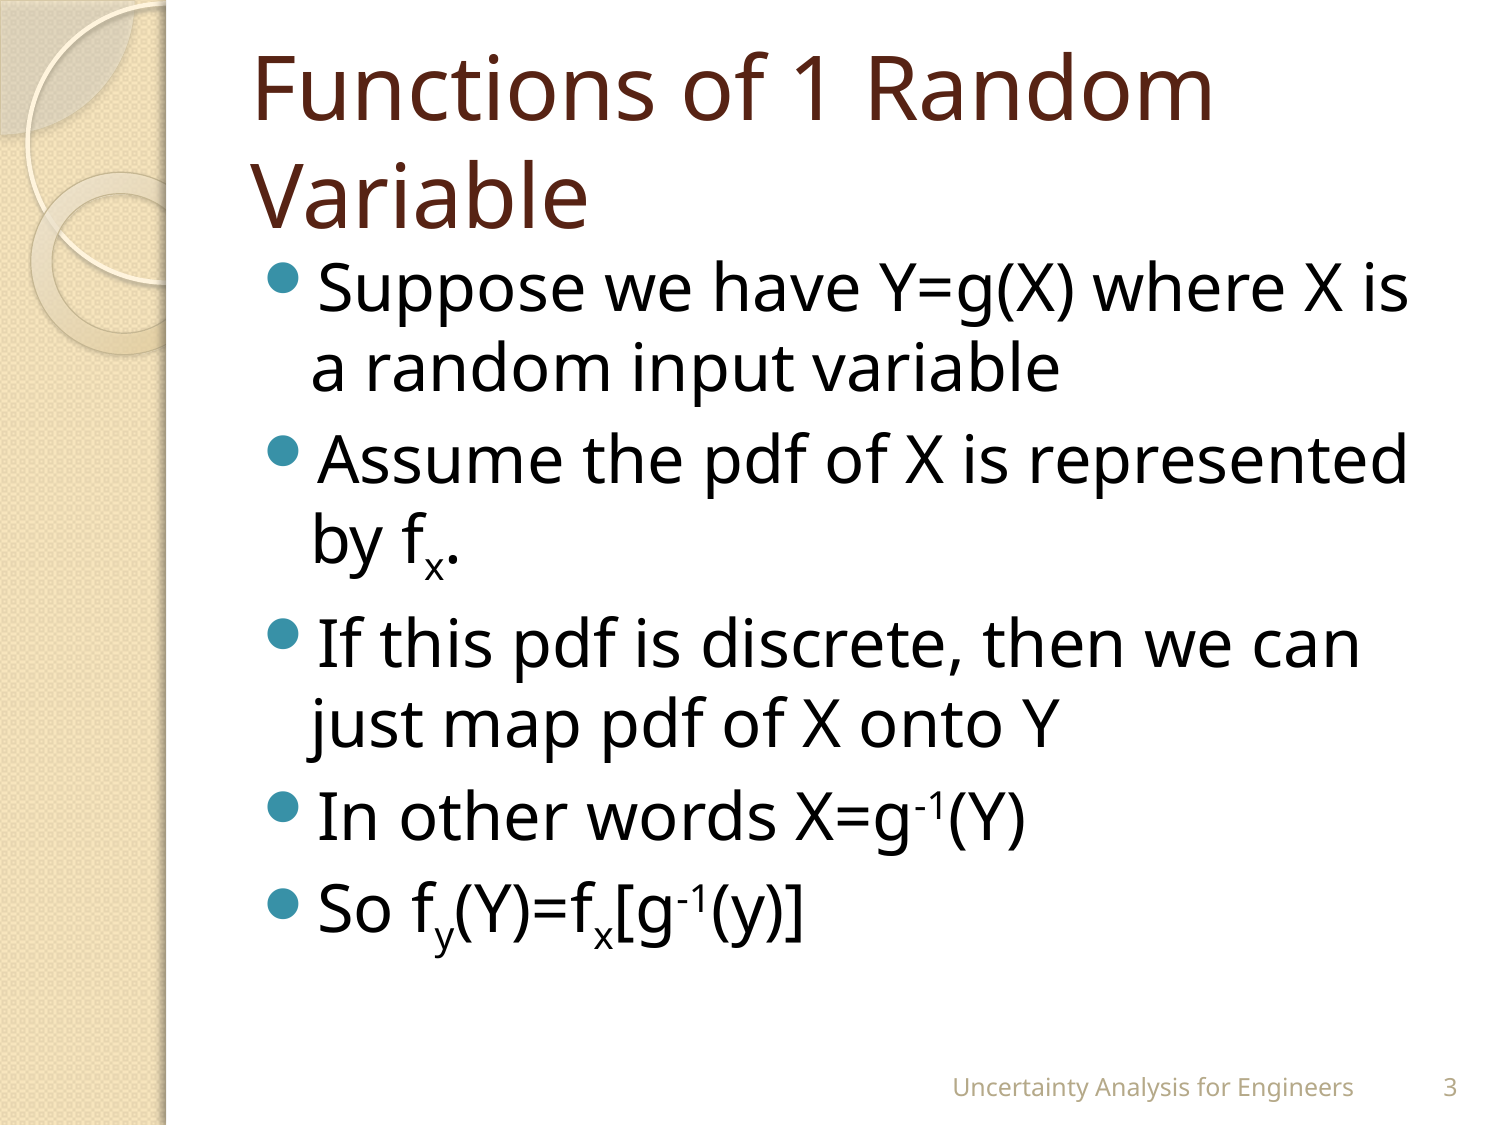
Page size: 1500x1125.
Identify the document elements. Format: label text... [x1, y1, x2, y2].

footer Uncertainty Analysis for Engineers [937, 1034, 1413, 1113]
title Functions of 1 Random Variable [235, 45, 1466, 233]
slide_number 3 [1413, 1034, 1488, 1113]
list Suppose we have Y=g(X) where X is a random input variable Assume the pdf of X is represented by fx. If this pdf is discrete, then we can just map pdf of X onto Y In other words X=g-1(Y) So fy(Y)=fx[g-1(y)] [235, 237, 1466, 1025]
